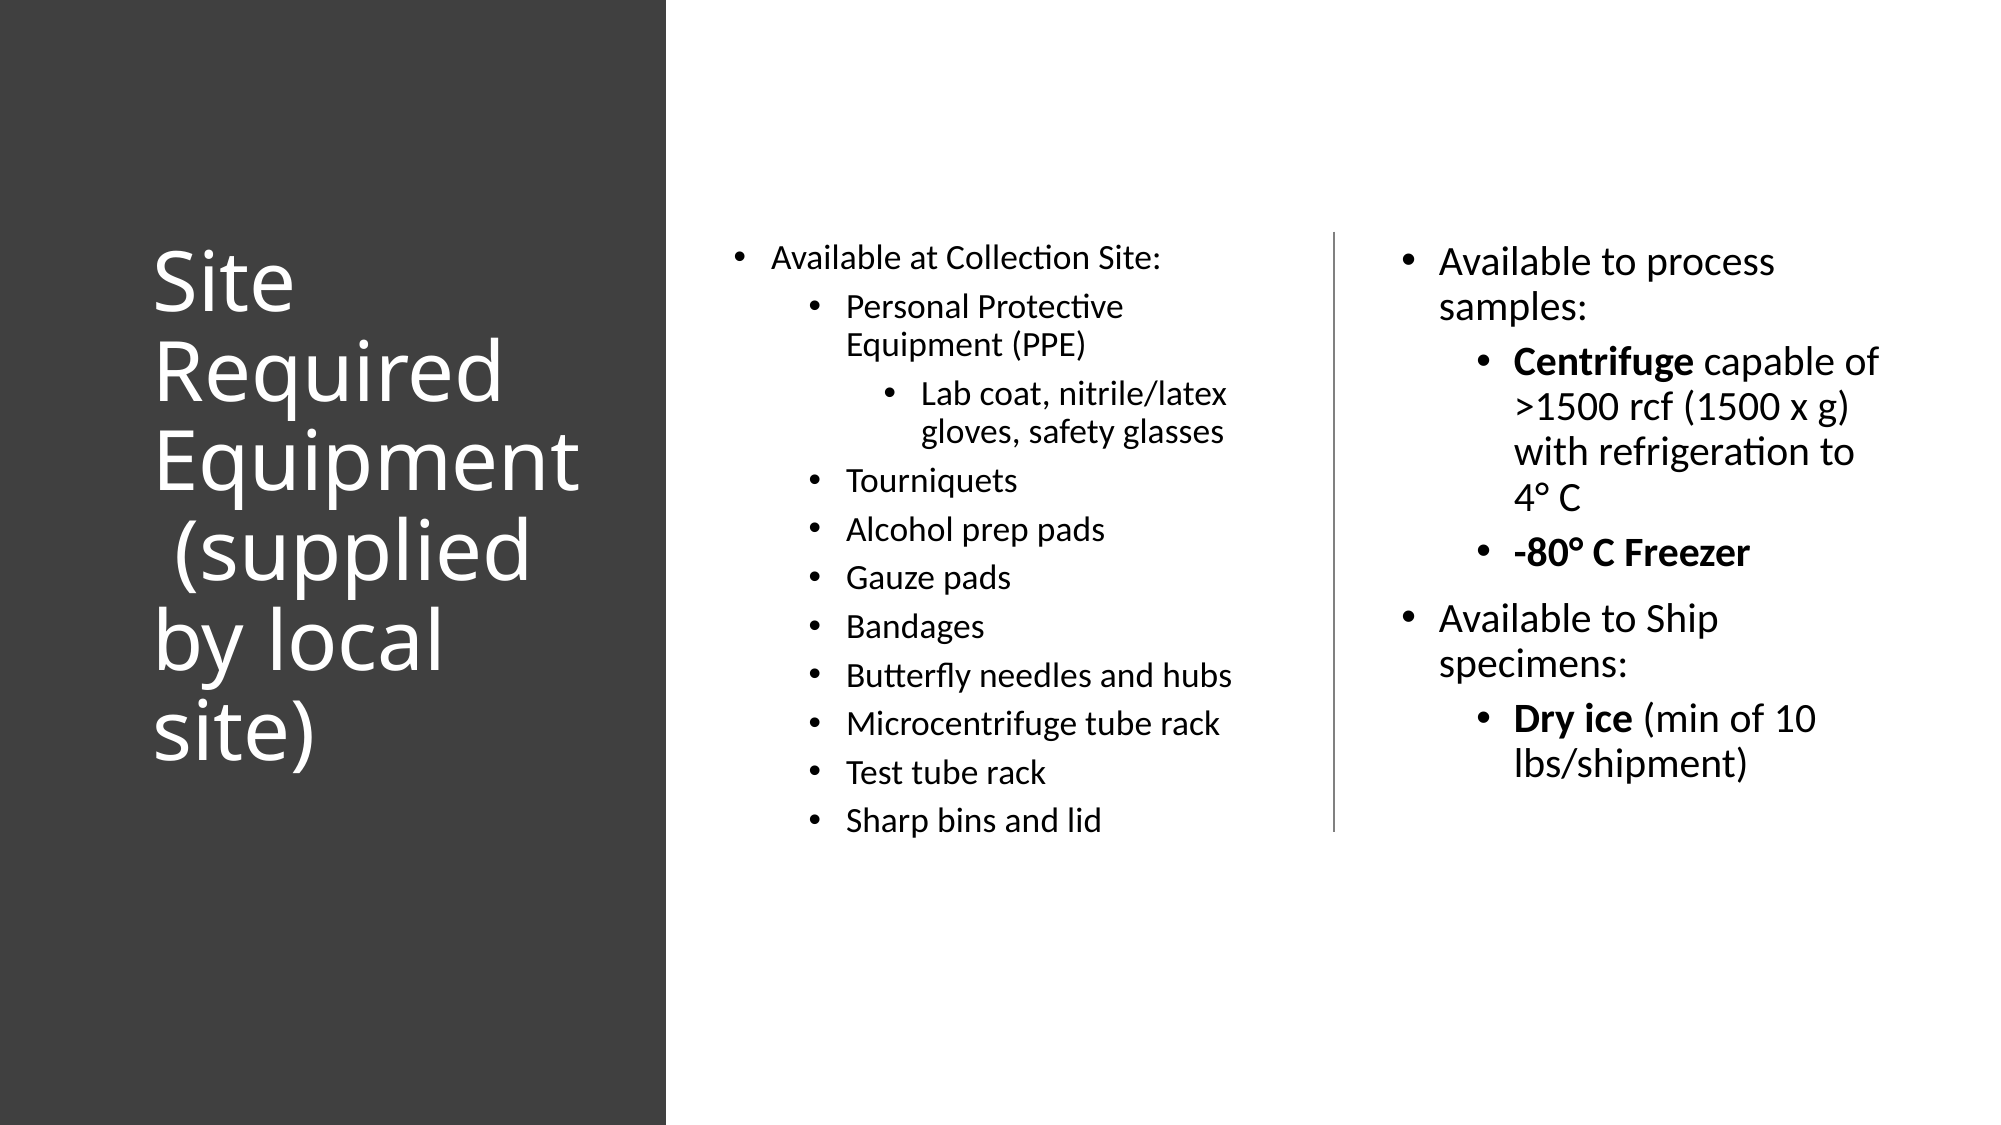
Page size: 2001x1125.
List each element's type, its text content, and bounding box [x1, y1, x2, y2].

list Available at Collection Site: Personal Protective Equipment (PPE) Lab coat, nitrile/latex gloves, safety glasses Tourniquets Alcohol prep pads Gauze pads Bandages Butterfly needles and hubs Microcentrifuge tube rack Test tube rack Sharp bins and lid [718, 231, 1281, 948]
text_box [0, 0, 667, 1125]
title Site Required Equipment (supplied by local site) [137, 231, 613, 948]
list Available to process samples: Centrifuge capable of >1500 rcf (1500 x g) with refrigeration to 4° C -80° C Freezer Available to Ship specimens: Dry ice (min of 10 lbs/shipment) [1386, 231, 1911, 948]
